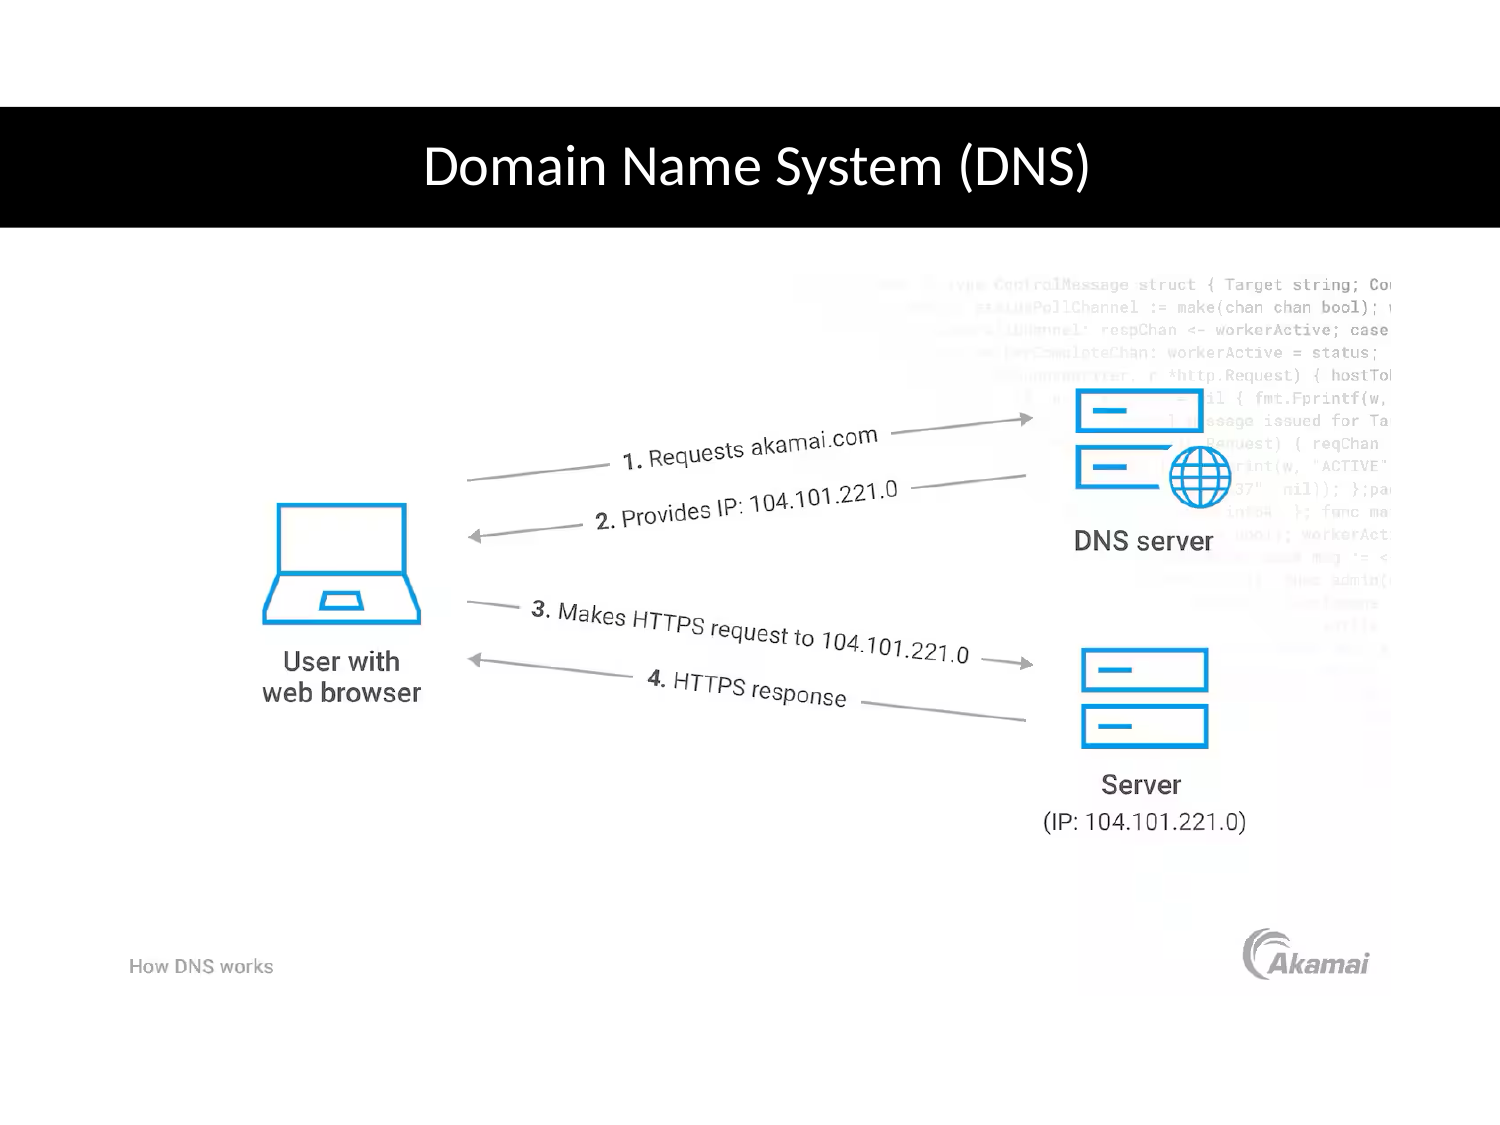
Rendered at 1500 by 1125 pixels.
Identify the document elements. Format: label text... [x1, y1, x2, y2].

title Domain Name System (DNS) [68, 105, 1448, 228]
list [108, 274, 1391, 996]
text_box [0, 105, 1500, 230]
